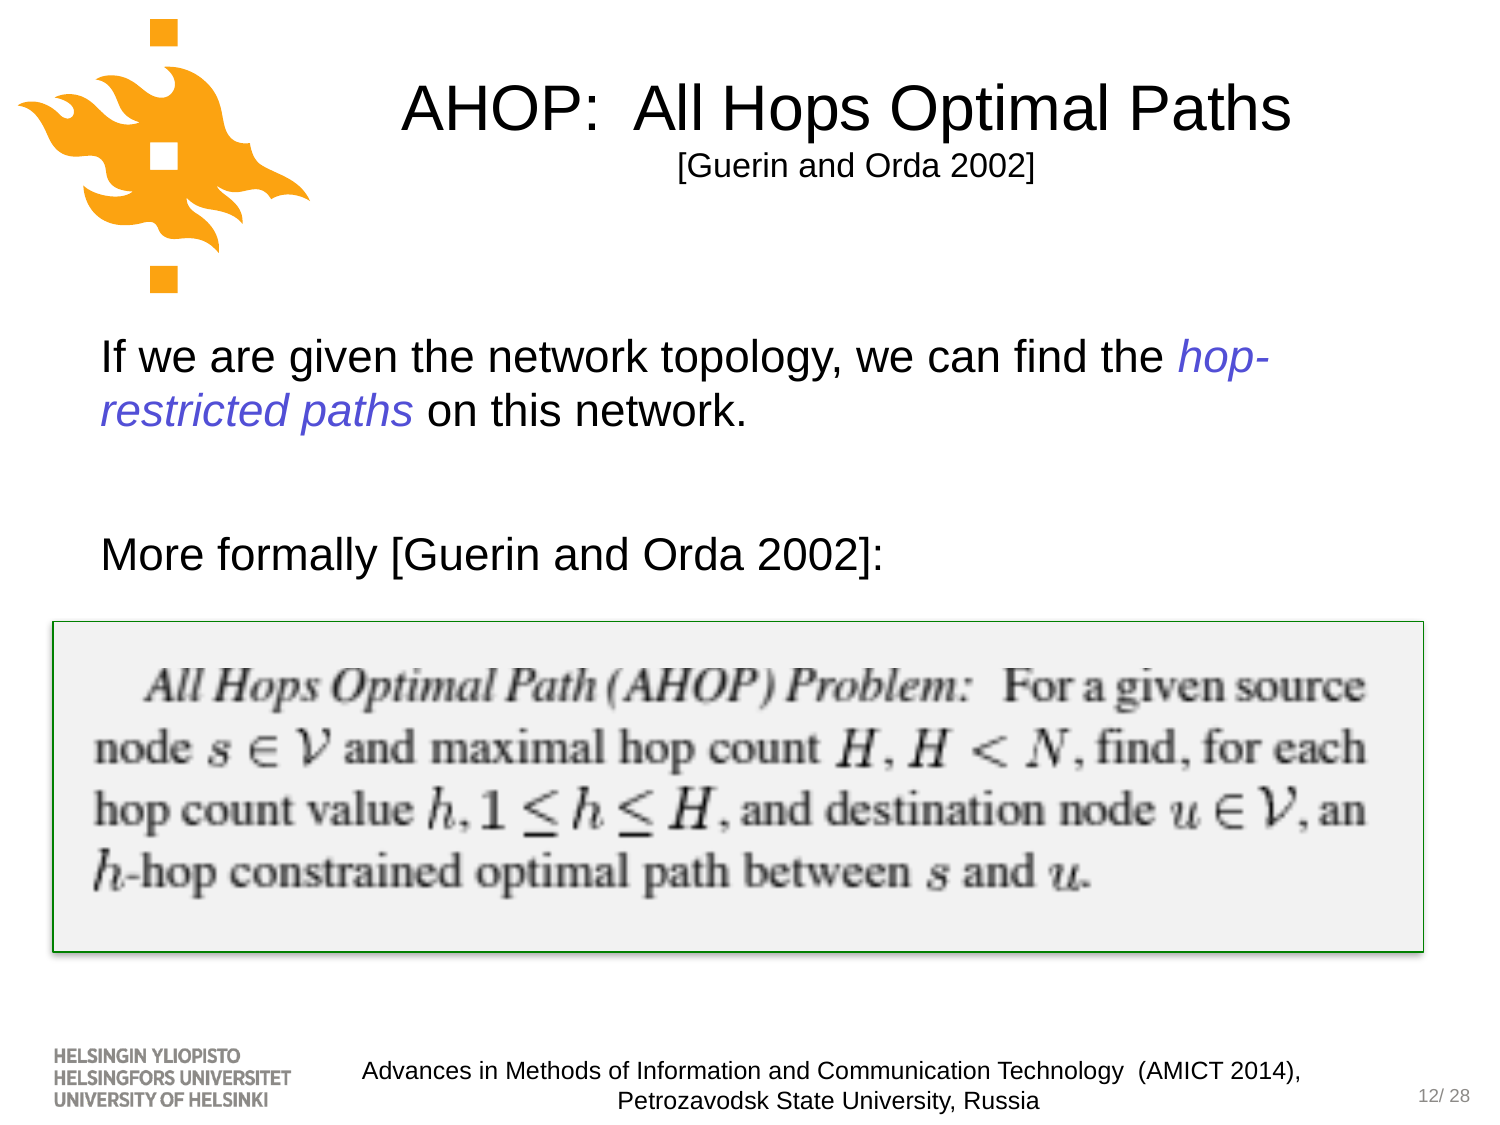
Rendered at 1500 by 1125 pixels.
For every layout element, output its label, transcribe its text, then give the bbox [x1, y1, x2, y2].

picture [88, 668, 1374, 901]
slide_number 12/ 28 [1376, 1046, 1471, 1106]
text_box [52, 621, 1424, 953]
footer Advances in Methods of Information and Communication Technology (AMICT 2014), Petrozavodsk State University, Russia [312, 1046, 1353, 1106]
title AHOP: All Hops Optimal Paths [Guerin and Orda 2002] [324, 66, 1388, 185]
picture [53, 1046, 292, 1109]
list If we are given the network topology, we can find the hop-restricted paths on this network. More formally [Guerin and Orda 2002]: [100, 326, 1412, 619]
